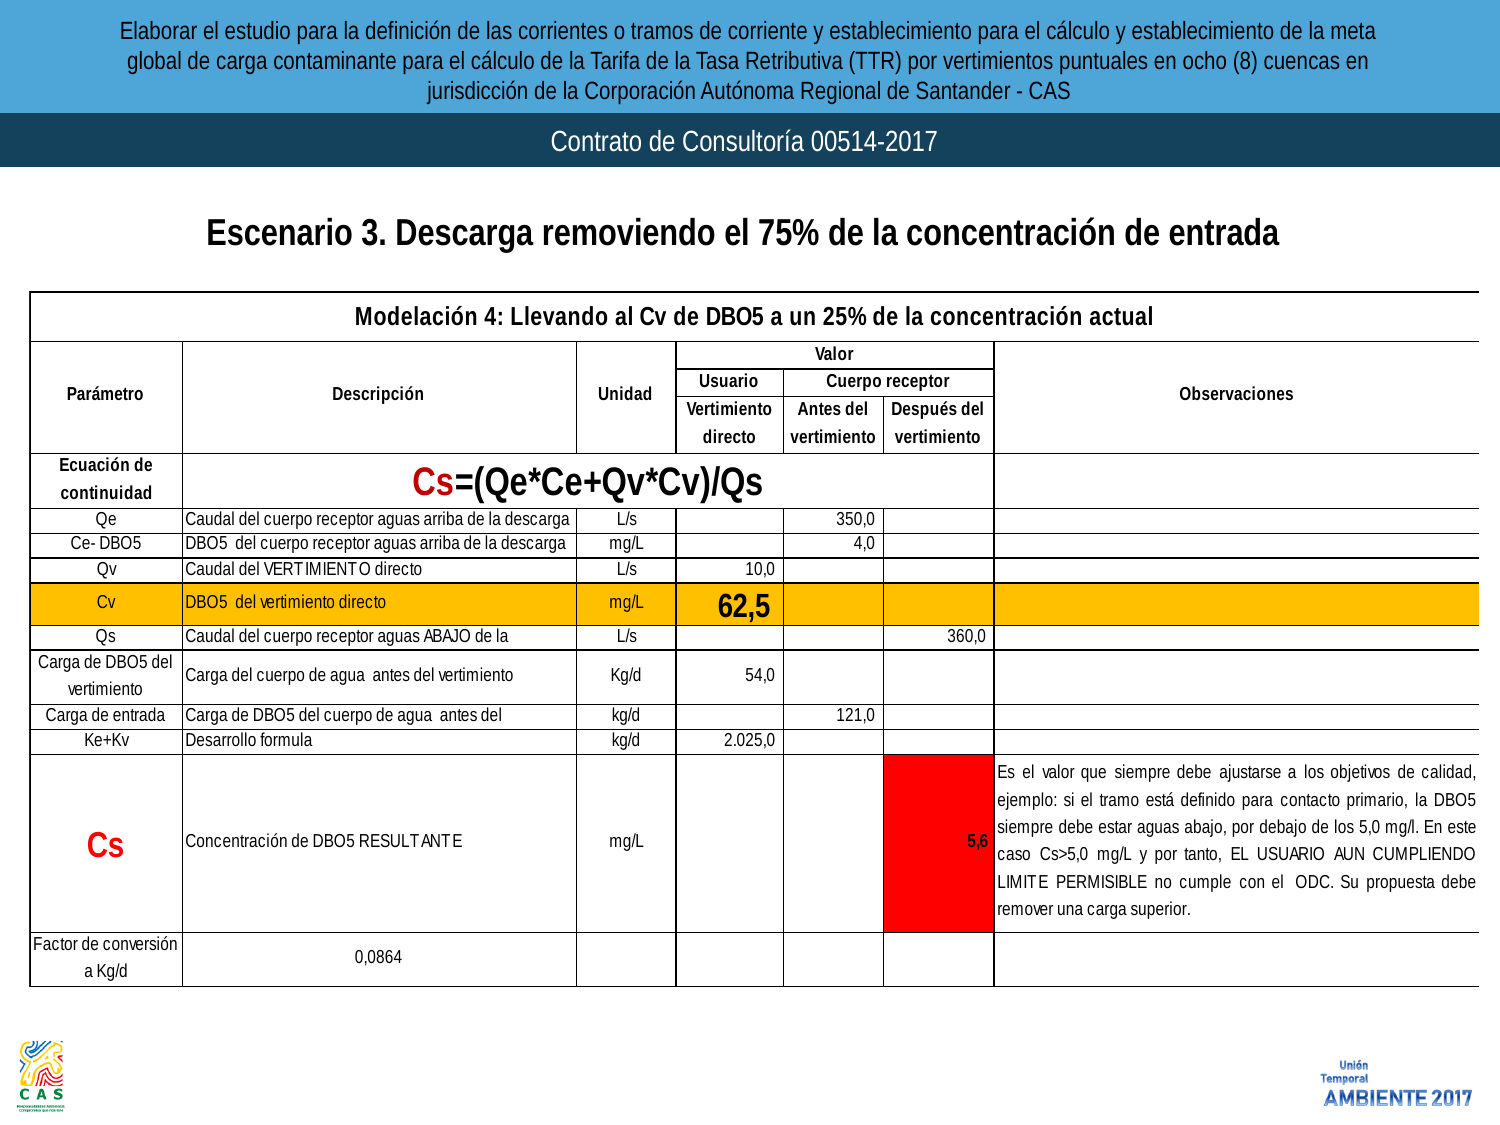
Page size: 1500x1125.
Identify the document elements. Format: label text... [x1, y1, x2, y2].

picture [29, 291, 1481, 988]
text_box Escenario 3. Descarga removiendo el 75% de la concentración de entrada [191, 200, 1295, 260]
picture [1316, 1058, 1475, 1112]
text_box Elaborar el estudio para la definición de las corrientes o tramos de corriente y establecimiento para el cálculo y establecimiento de la meta global de carga contaminante para el cálculo de la Tarifa de la Tasa Retributiva (TTR) por vertimientos puntuales en ocho (8) cuencas en jurisdicción de la Corporación Autónoma Regional de Santander - CAS [76, 7, 1424, 111]
text_box [0, 111, 1500, 169]
text_box [0, 0, 1500, 111]
picture [17, 1038, 66, 1112]
text_box Contrato de Consultoría 00514-2017 [48, 116, 1441, 164]
